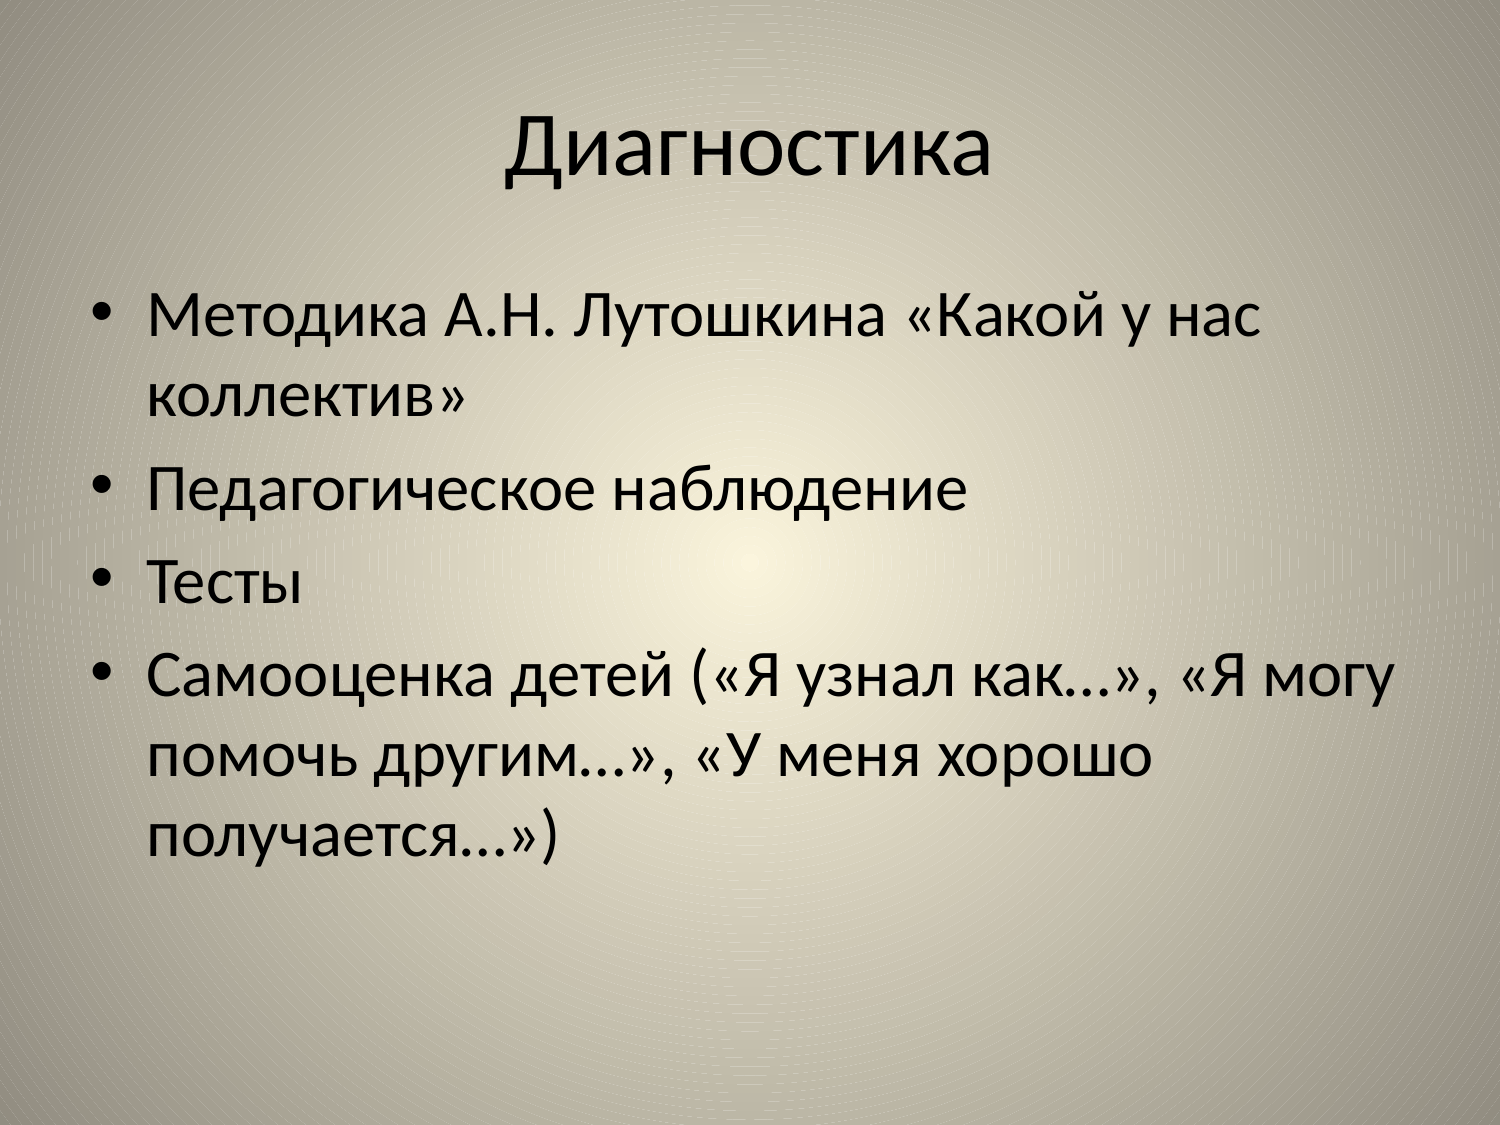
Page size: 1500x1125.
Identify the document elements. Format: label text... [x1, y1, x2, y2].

list Методика А.Н. Лутошкина «Какой у нас коллектив» Педагогическое наблюдение Тесты Самооценка детей («Я узнал как…», «Я могу помочь другим…», «У меня хорошо получается…») [75, 262, 1425, 1005]
title Диагностика [75, 45, 1425, 233]
